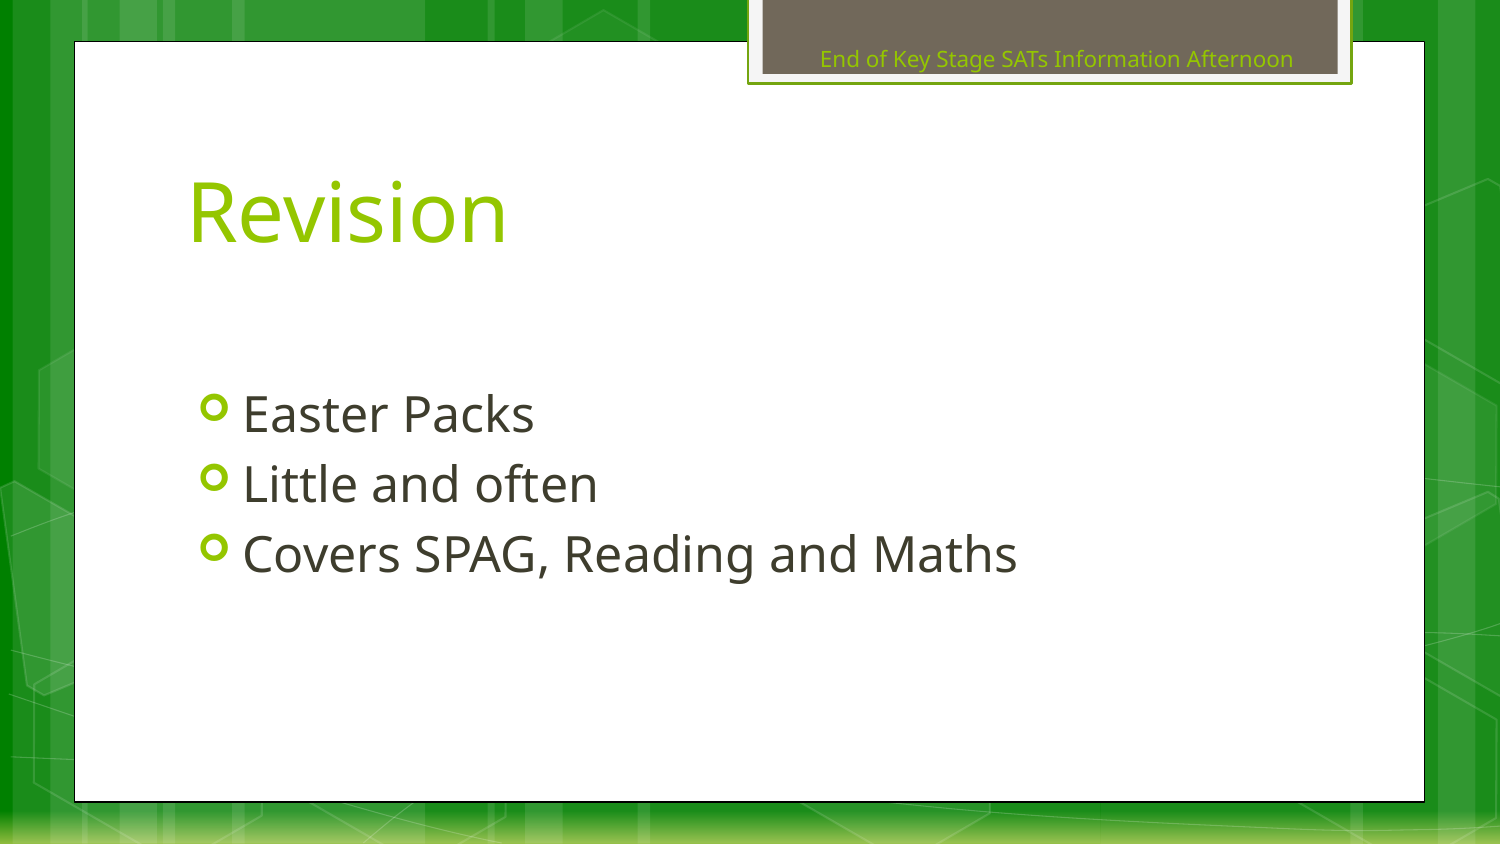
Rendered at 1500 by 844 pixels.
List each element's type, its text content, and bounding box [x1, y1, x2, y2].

list Easter Packs Little and often Covers SPAG, Reading and Maths [171, 374, 1283, 718]
text_box End of Key Stage SATs Information Afternoon [797, 8, 1317, 80]
title Revision [171, 126, 1324, 267]
